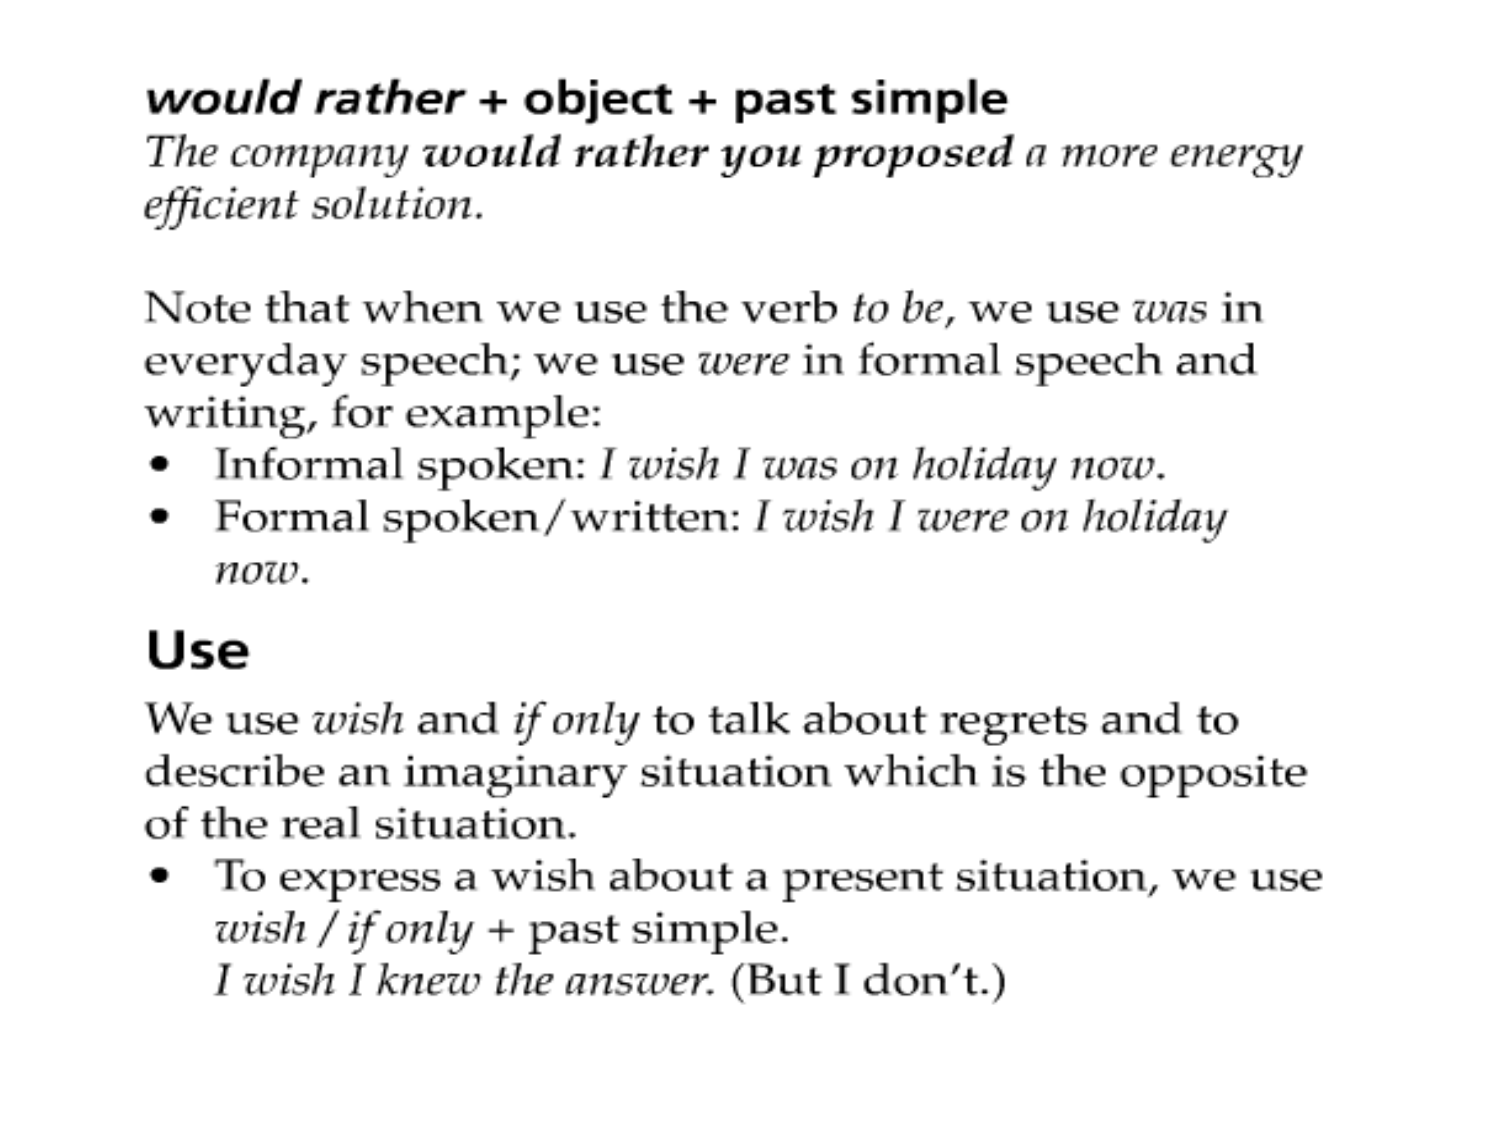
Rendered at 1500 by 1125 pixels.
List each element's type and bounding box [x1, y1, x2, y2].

picture [76, 66, 1353, 1012]
